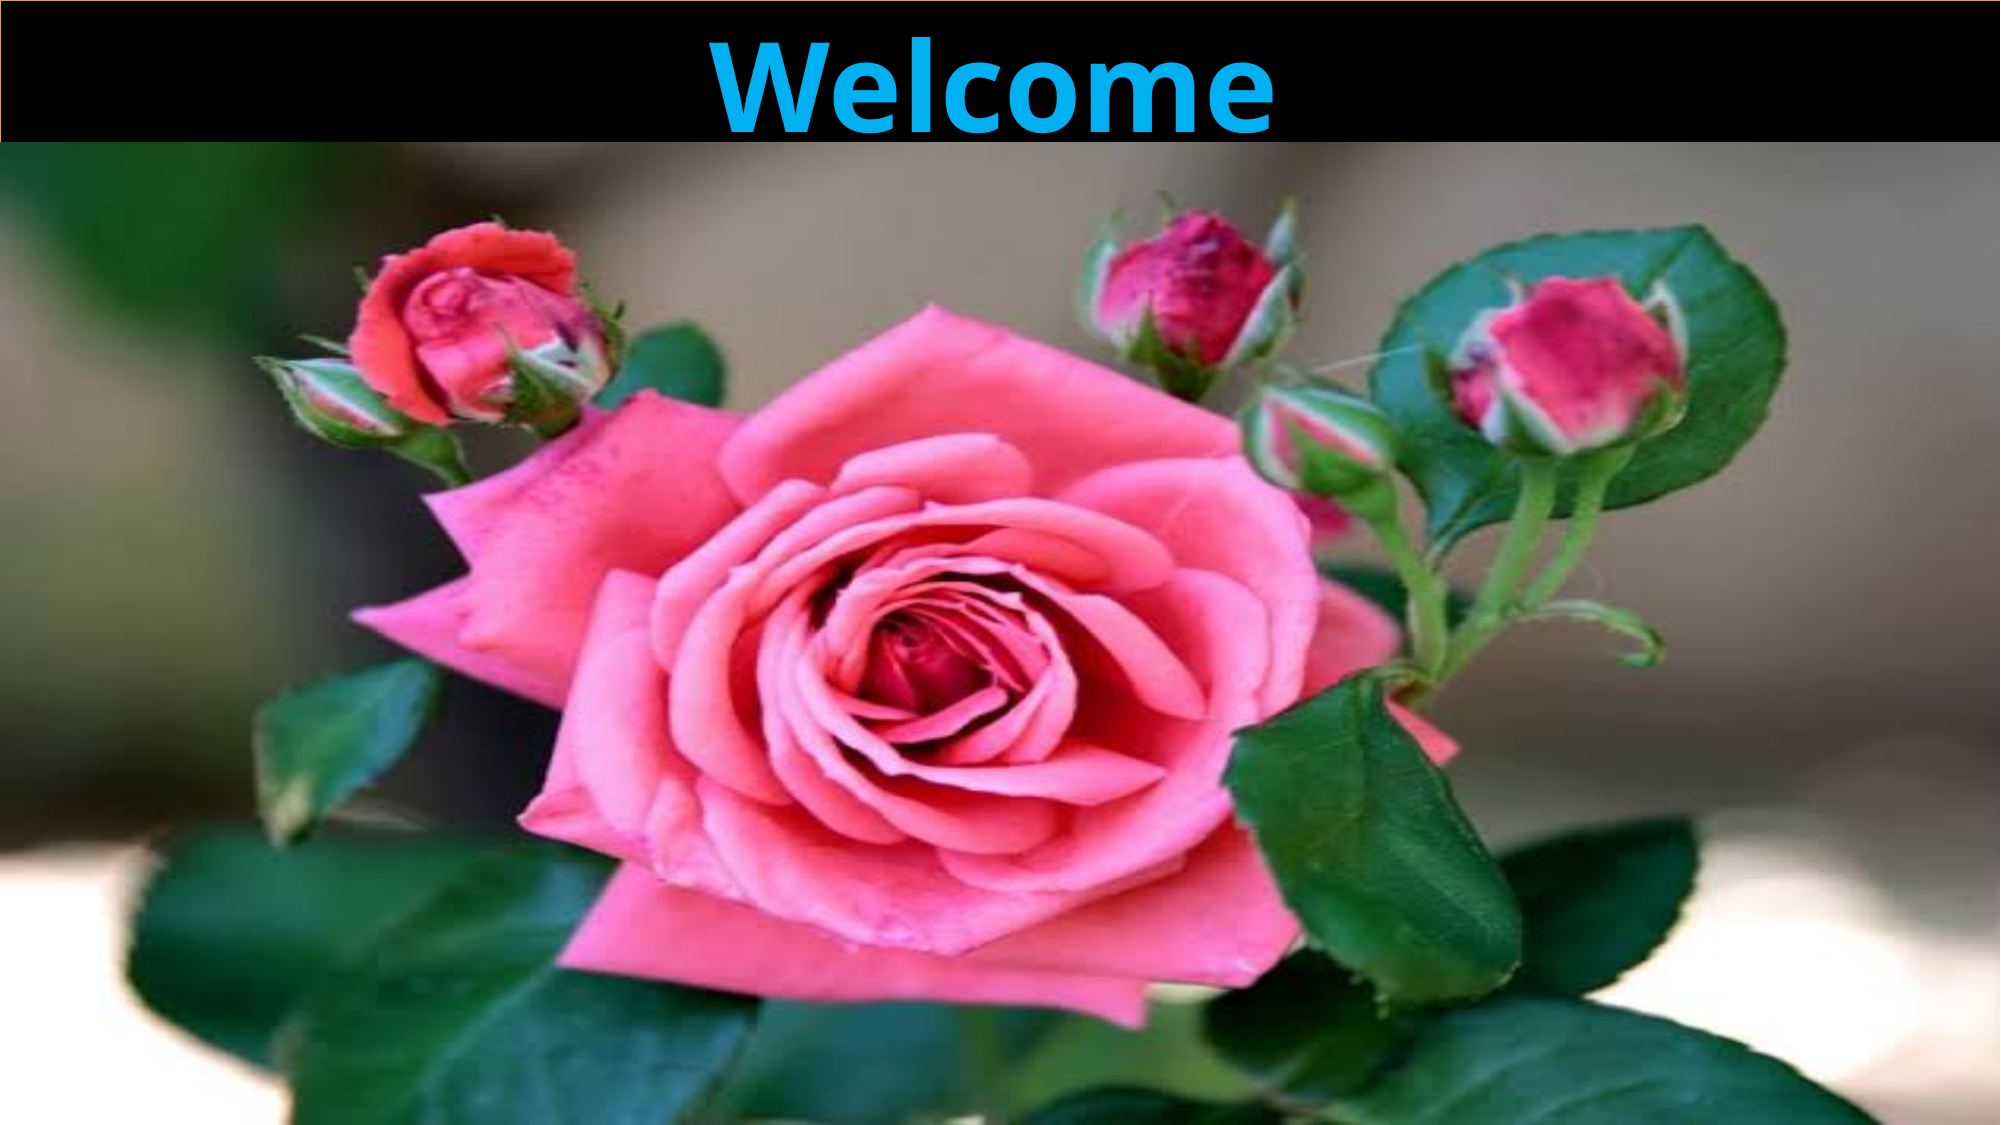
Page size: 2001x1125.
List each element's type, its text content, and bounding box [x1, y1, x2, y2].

text_box Welcome [0, 0, 2000, 142]
picture [0, 142, 2000, 1125]
